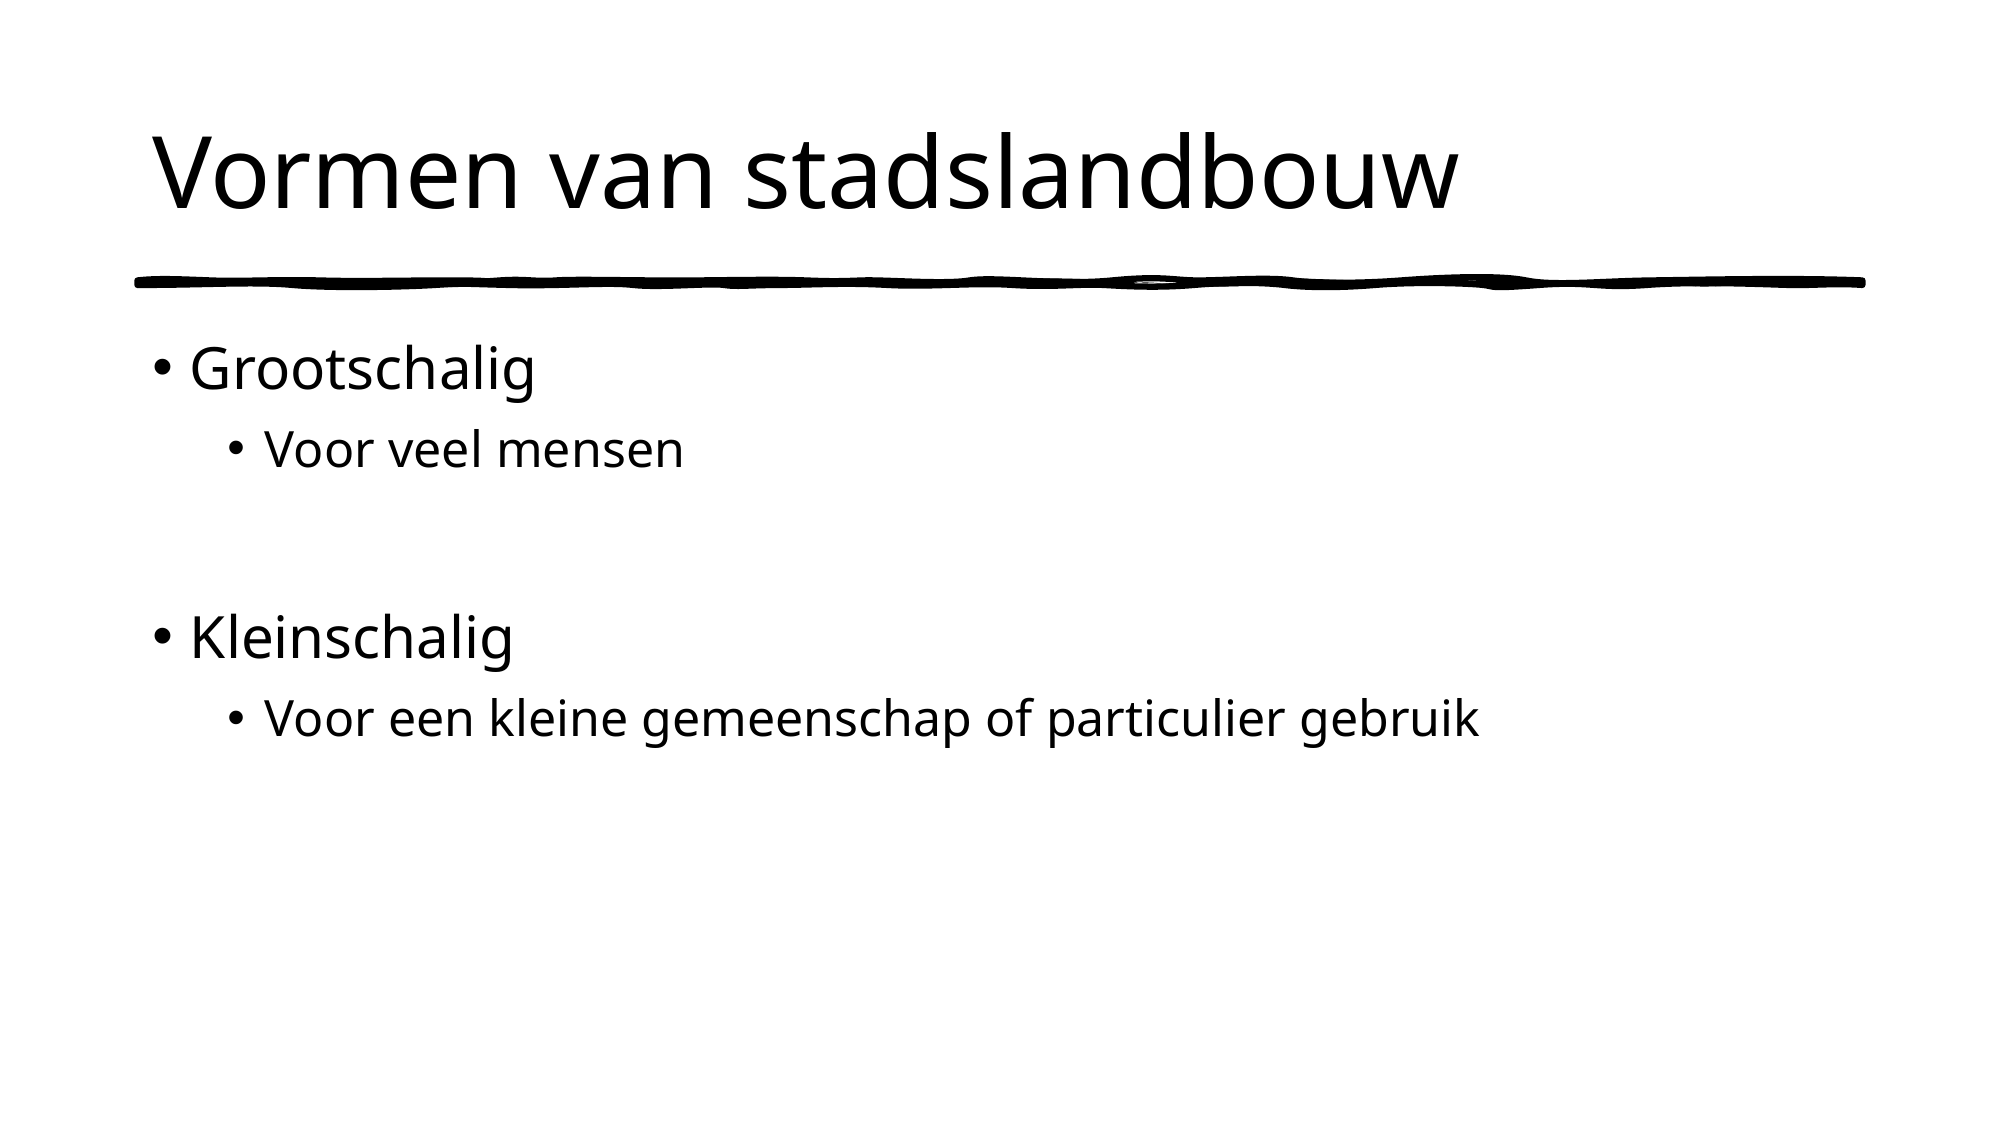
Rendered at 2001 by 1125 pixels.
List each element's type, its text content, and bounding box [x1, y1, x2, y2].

list Grootschalig Voor veel mensen Kleinschalig Voor een kleine gemeenschap of particulier gebruik [137, 316, 1863, 1014]
title Vormen van stadslandbouw [137, 59, 1863, 278]
